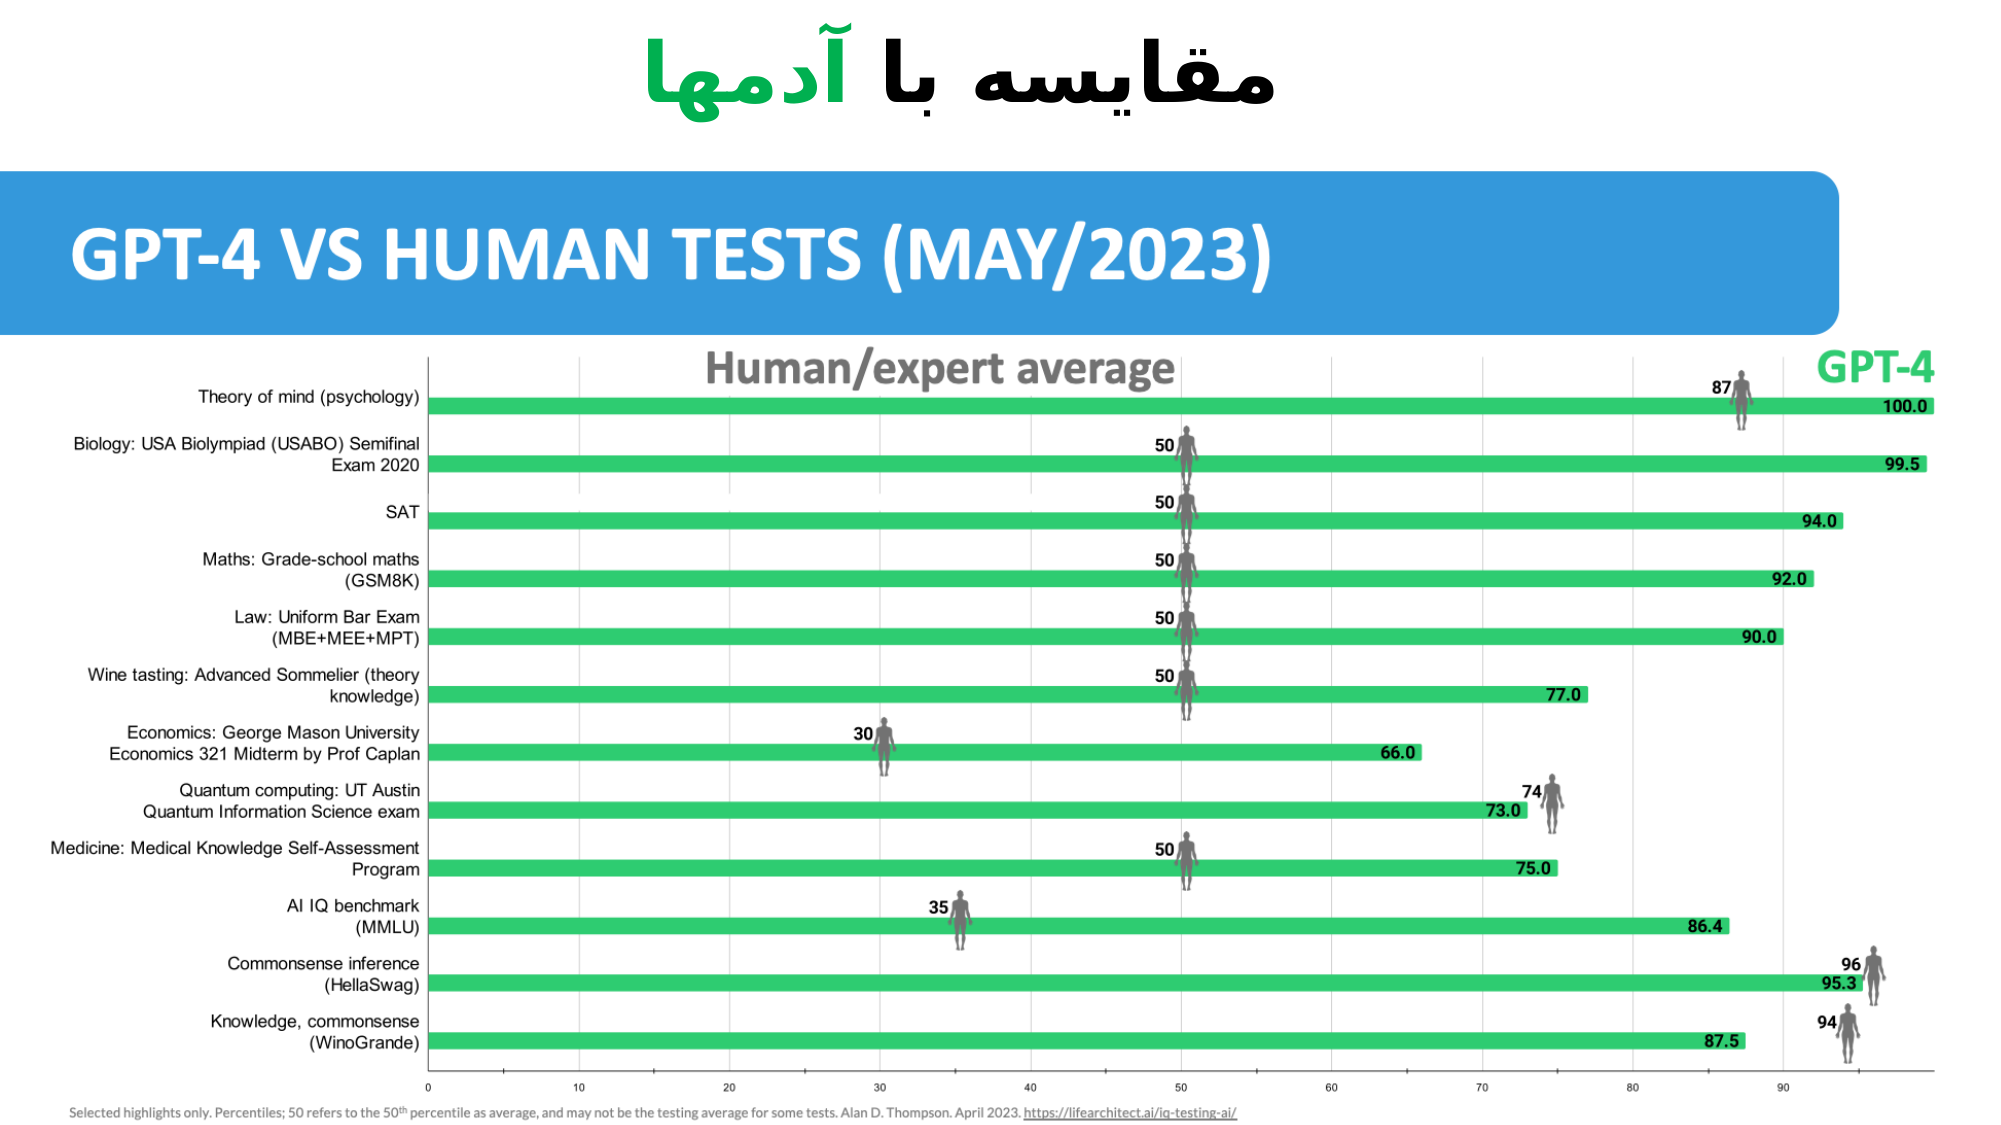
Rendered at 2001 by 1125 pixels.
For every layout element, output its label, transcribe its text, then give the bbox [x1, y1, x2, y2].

picture [0, 128, 1975, 1125]
text_box مقایسه با آدمها [370, 0, 1551, 128]
